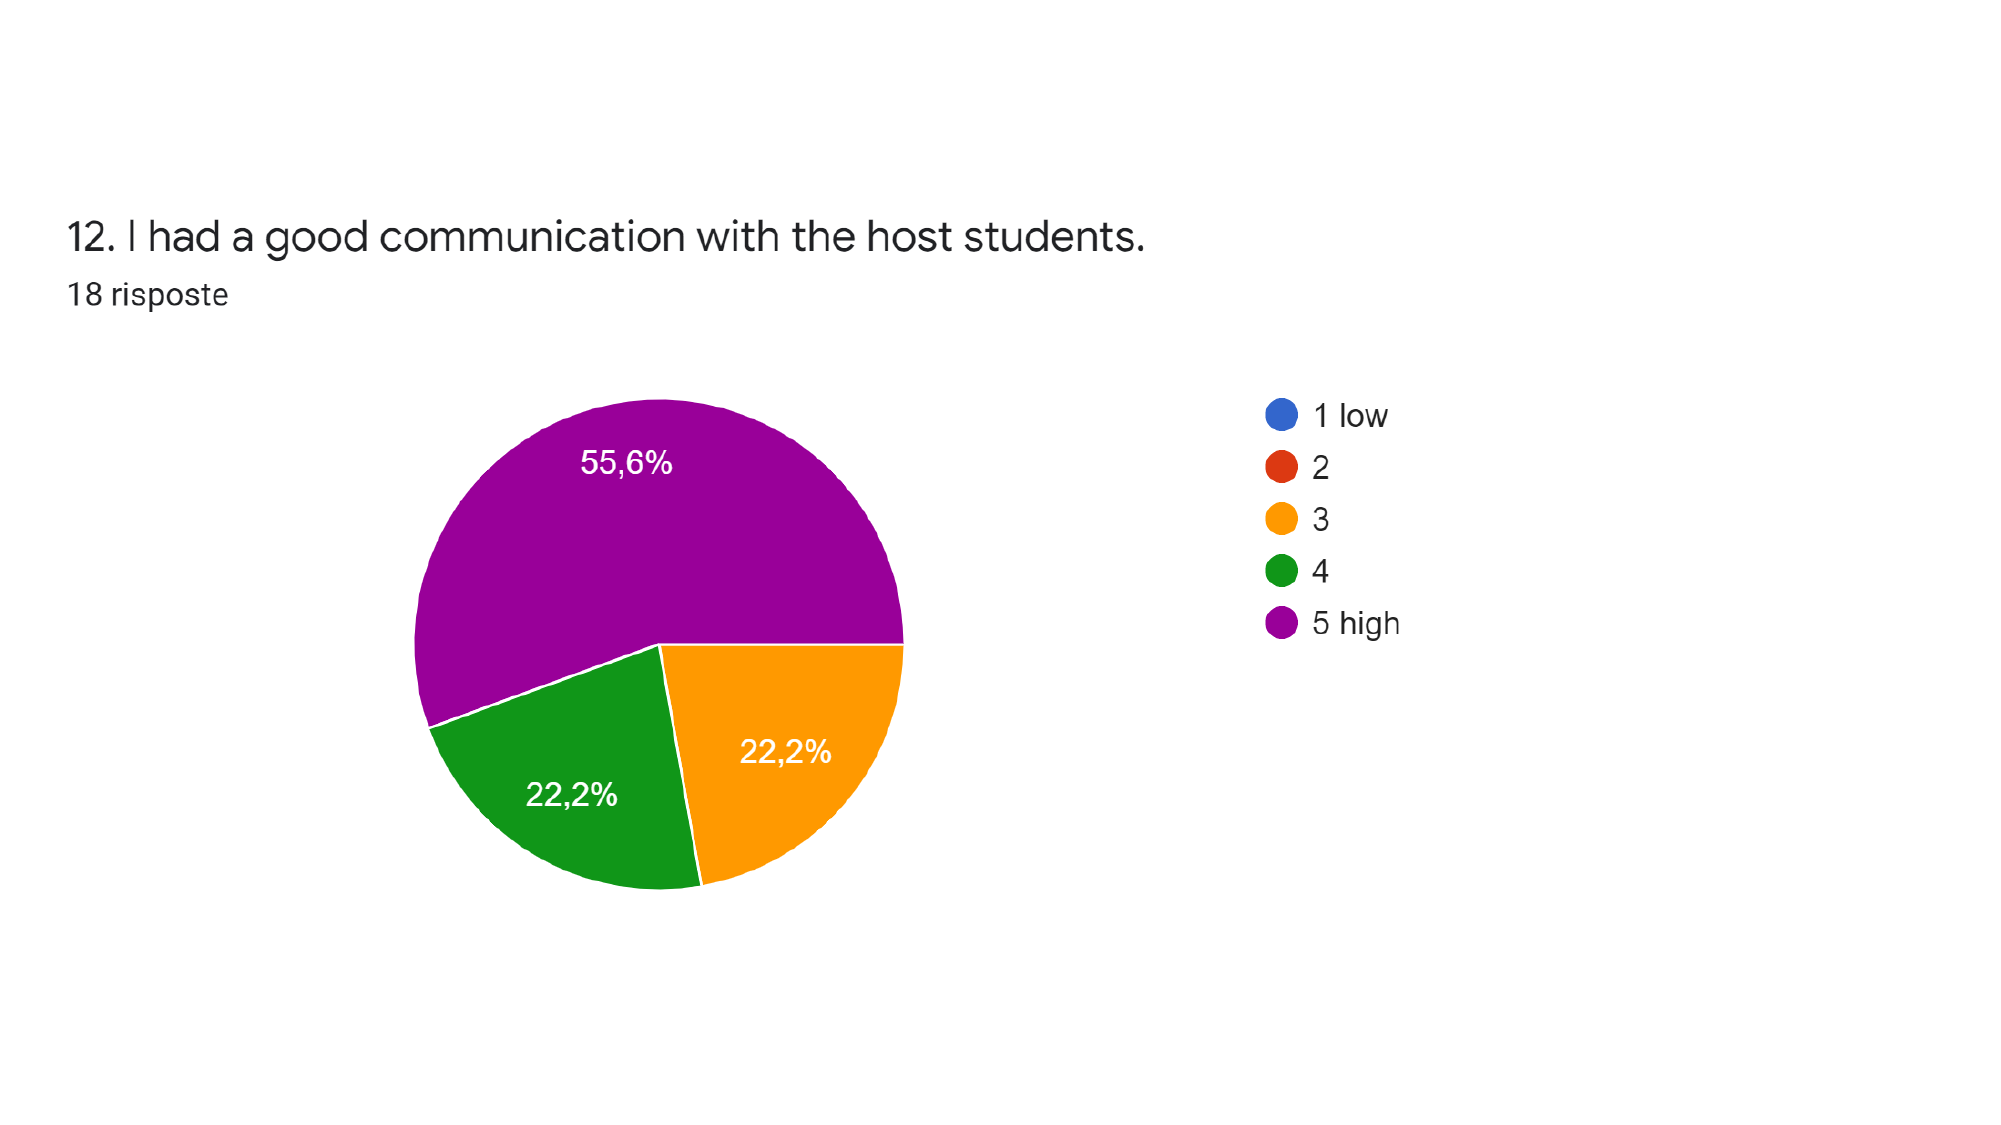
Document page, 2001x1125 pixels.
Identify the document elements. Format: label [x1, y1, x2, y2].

picture [0, 141, 2000, 984]
